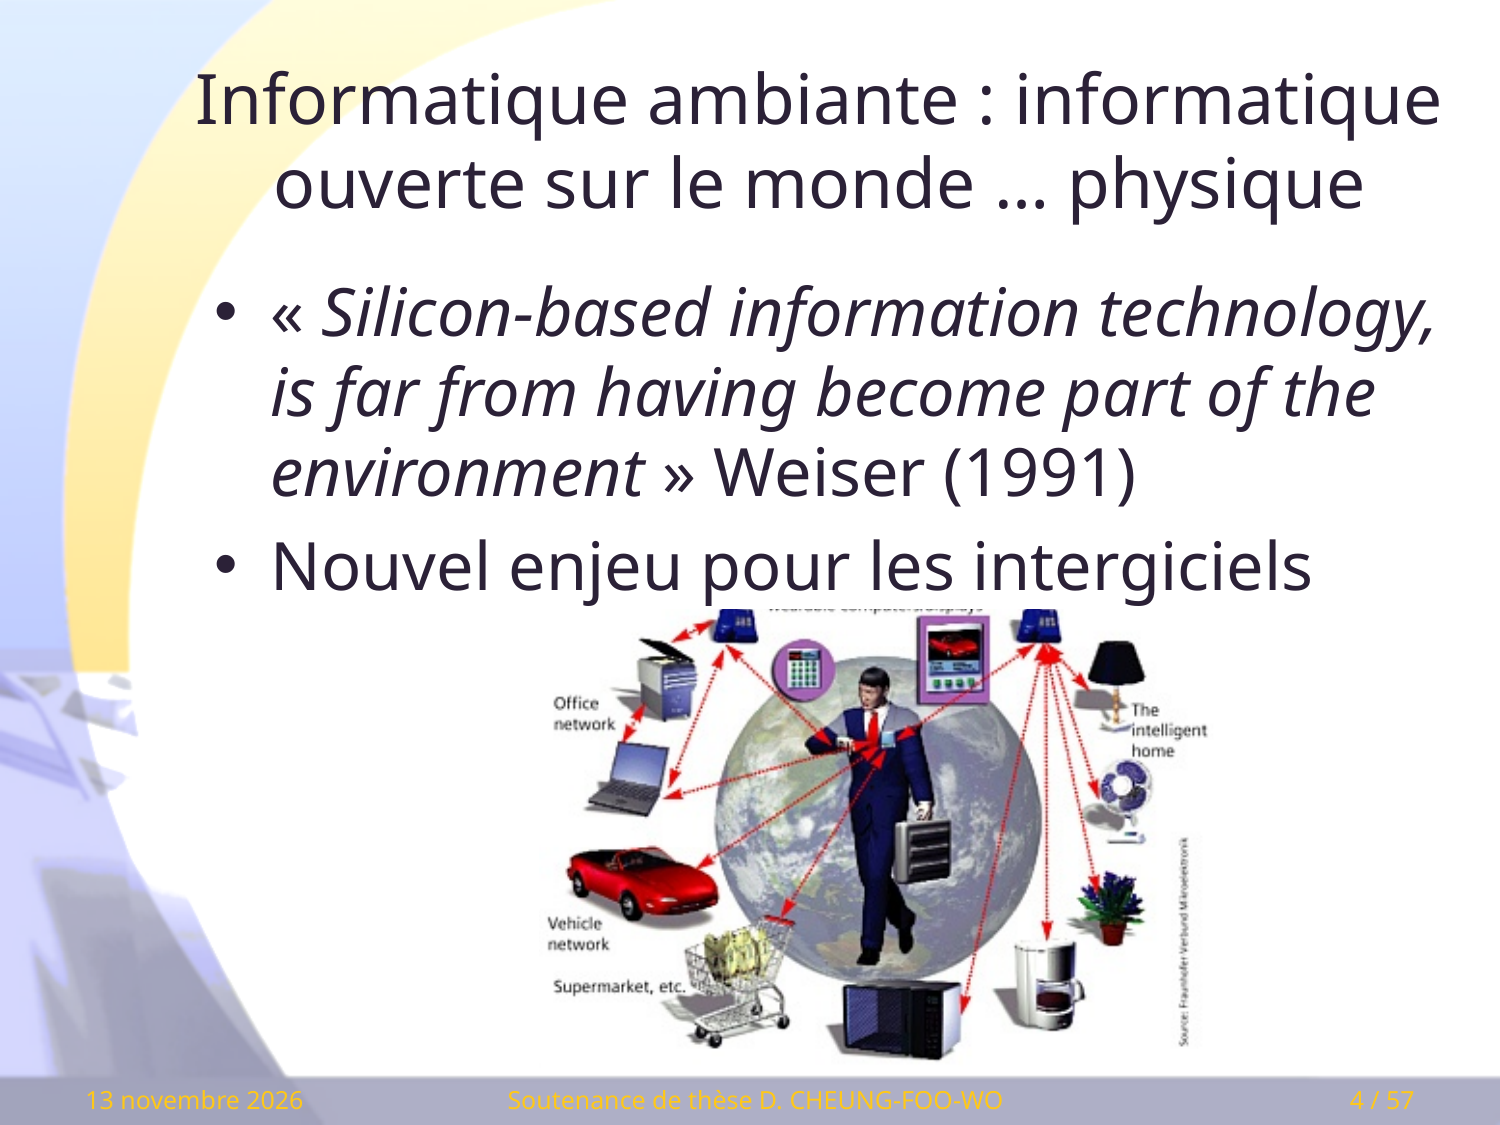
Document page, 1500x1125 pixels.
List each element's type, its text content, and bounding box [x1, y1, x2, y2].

footer Soutenance de thèse D. CHEUNG-FOO-WO [425, 1078, 1074, 1125]
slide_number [70, 1078, 425, 1125]
picture [0, 0, 1500, 1125]
title Informatique ambiante : informatique ouverte sur le monde … physique [175, 45, 1465, 233]
list « Silicon-based information technology, is far from having become part of the environment » Weiser (1991) Nouvel enjeu pour les intergiciels [199, 262, 1465, 1043]
slide_number 4 / 57 [1074, 1078, 1430, 1125]
